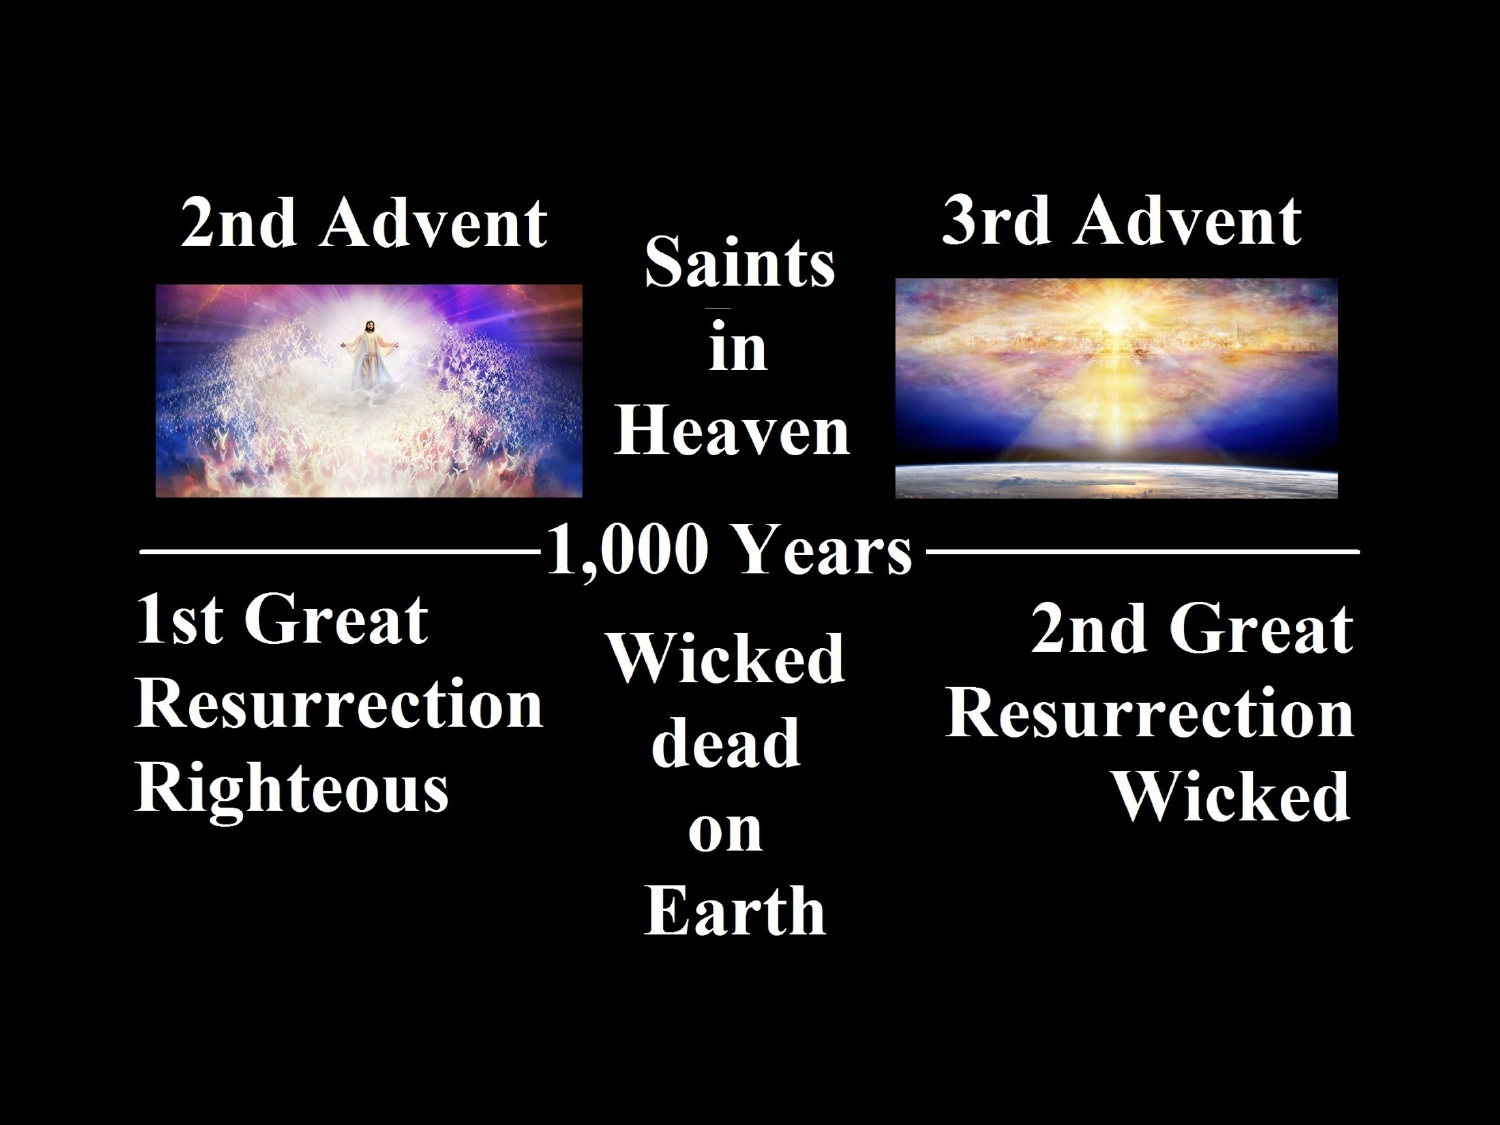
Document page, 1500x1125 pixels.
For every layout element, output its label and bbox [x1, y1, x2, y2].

picture [0, 145, 1500, 980]
